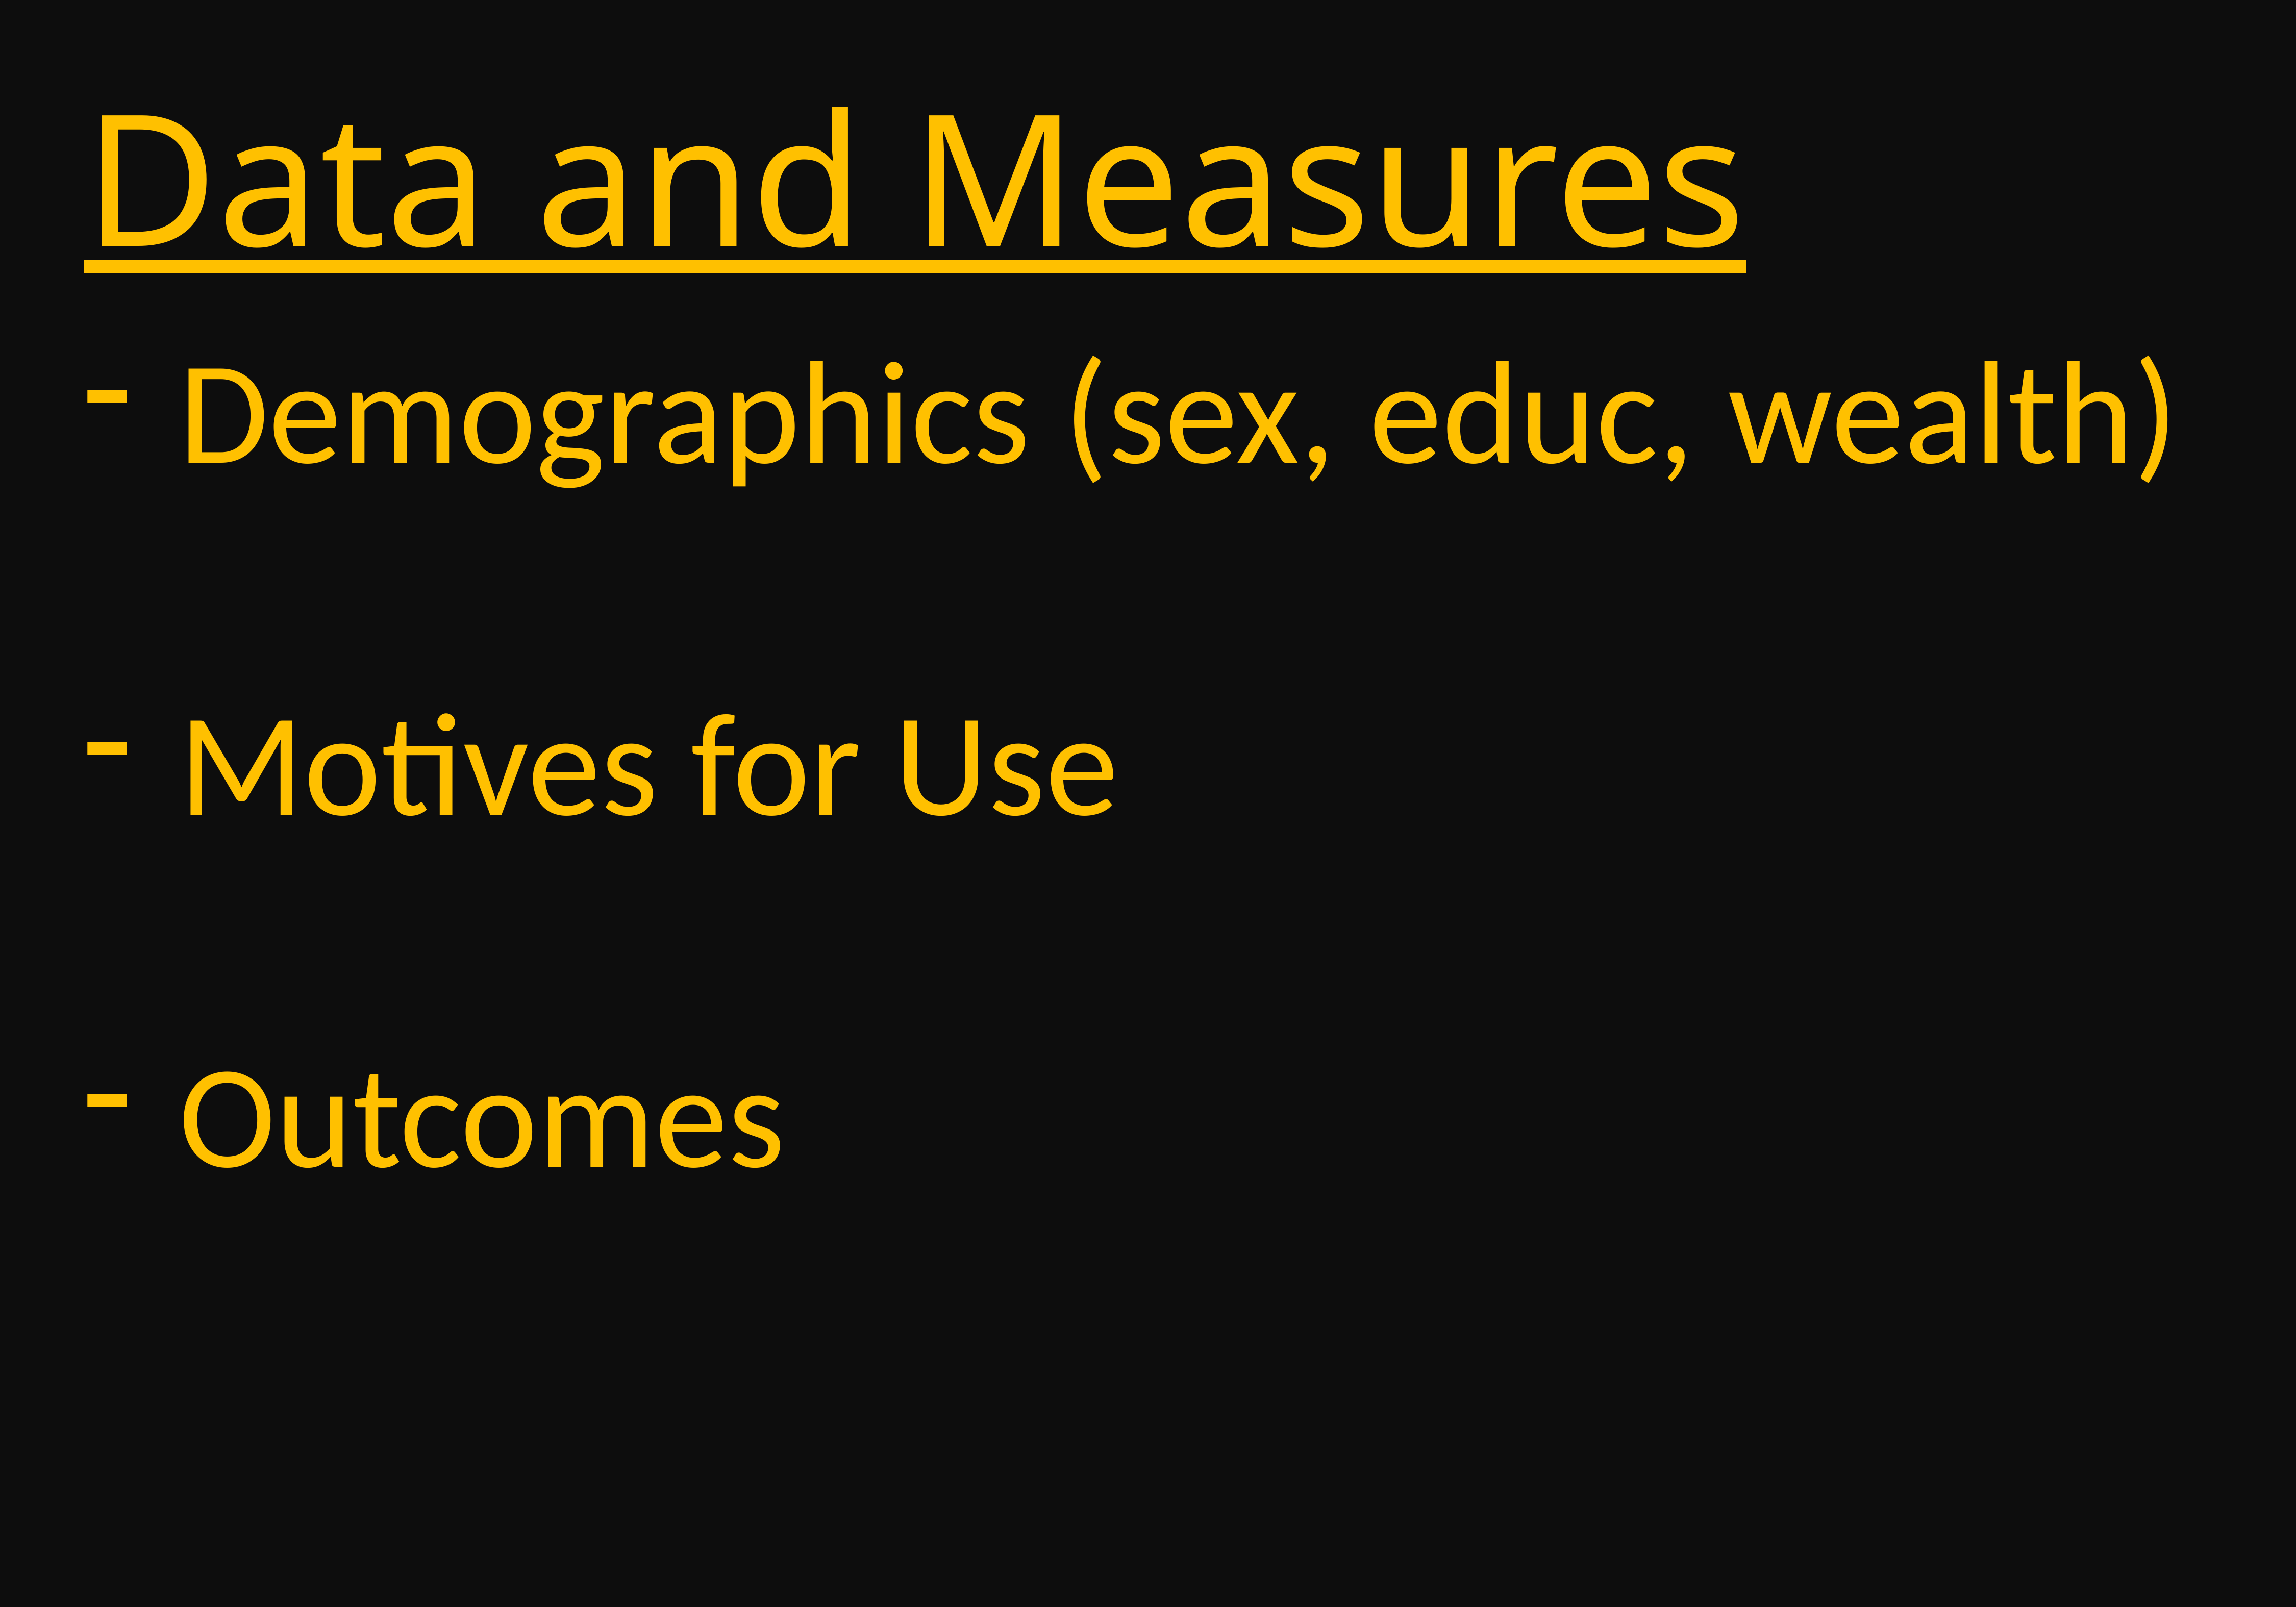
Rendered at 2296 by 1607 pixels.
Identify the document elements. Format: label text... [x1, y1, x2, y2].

title Data and Measures [77, 32, 2057, 312]
text_box Demographics (sex, educ, wealth) Motives for Use Outcomes [75, 312, 2251, 1376]
